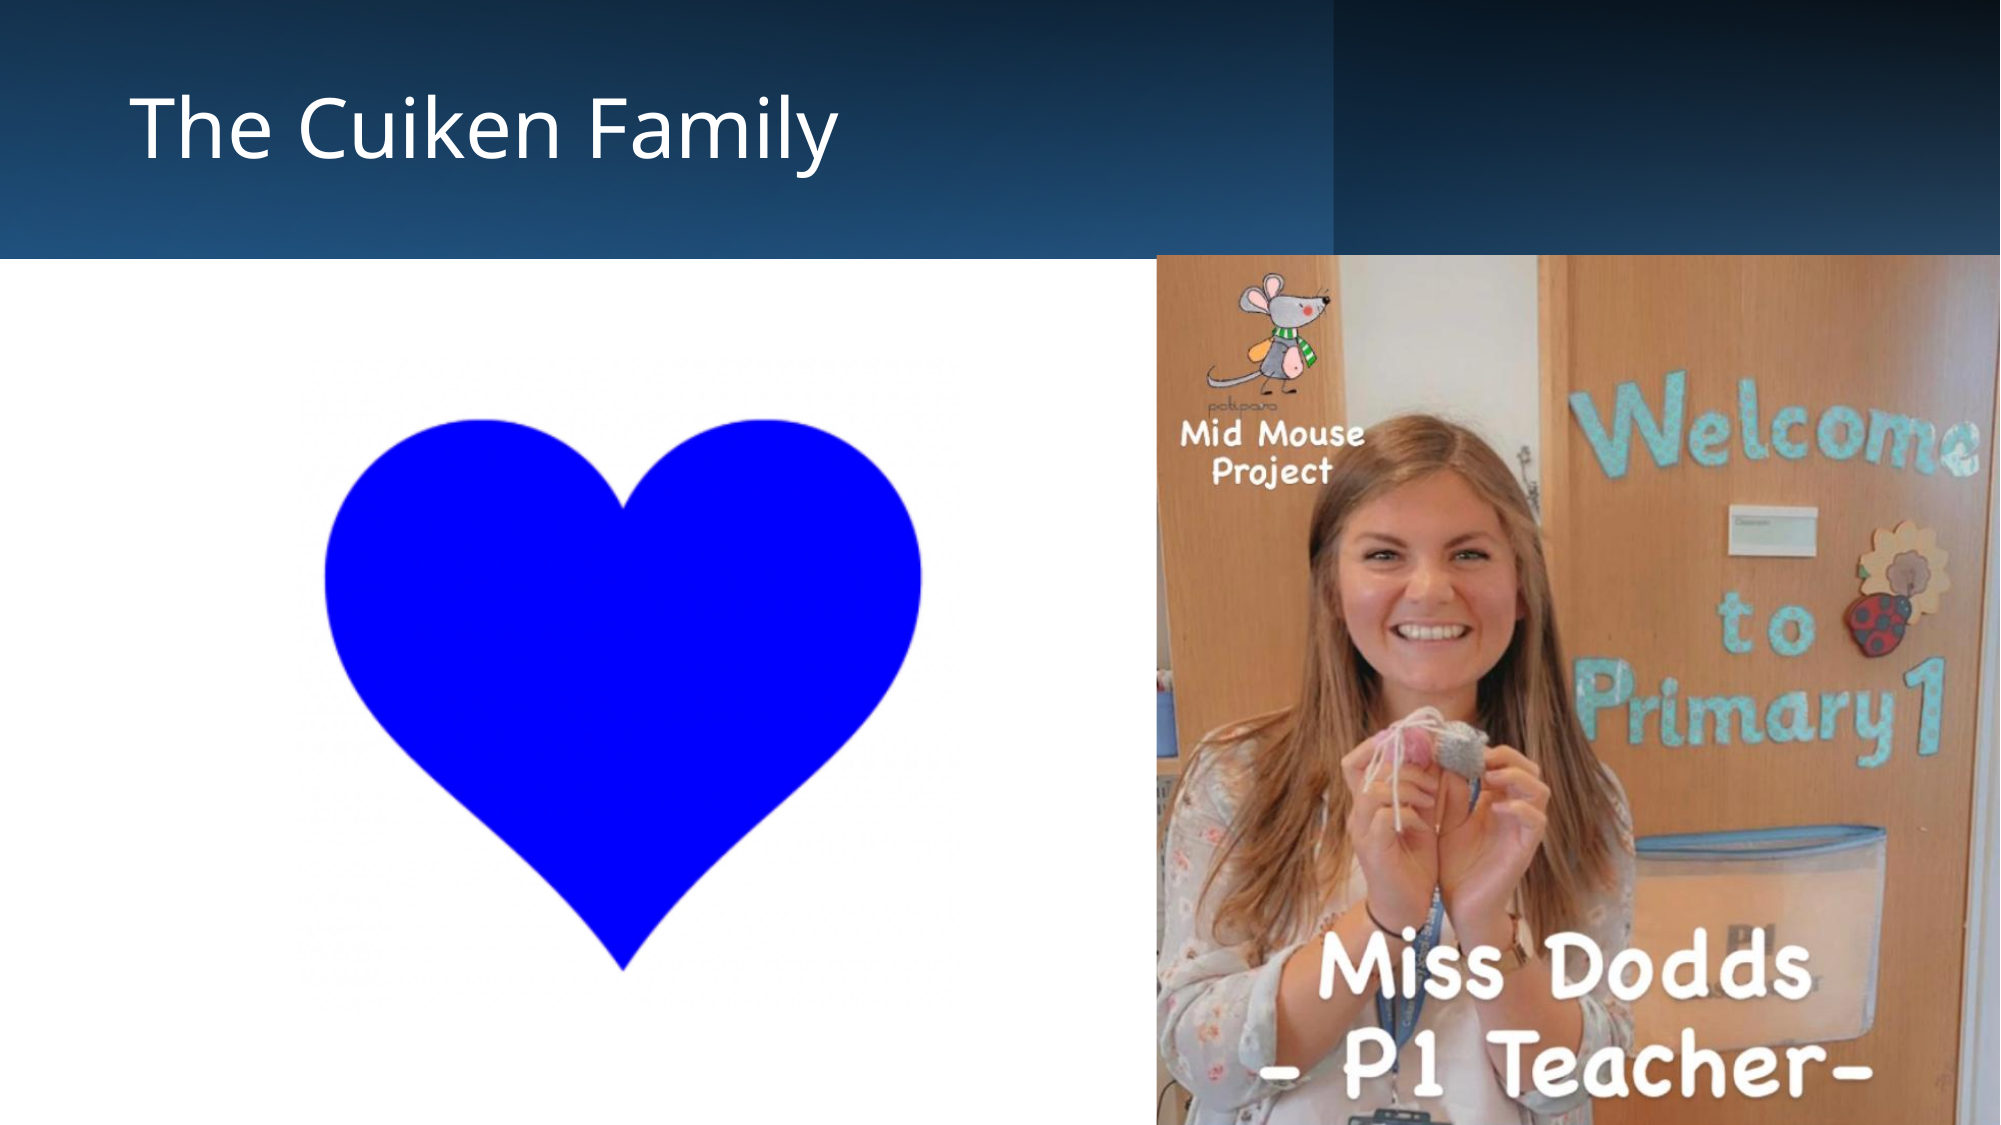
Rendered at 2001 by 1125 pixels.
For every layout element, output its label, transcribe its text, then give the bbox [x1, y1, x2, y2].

text_box [626, 0, 1334, 260]
text_box The Cuiken Family [114, 57, 1278, 206]
text_box [1334, 0, 2000, 255]
picture [1156, 255, 2000, 1125]
picture [297, 357, 960, 1014]
text_box [0, 0, 626, 260]
text_box [0, 260, 1156, 1125]
